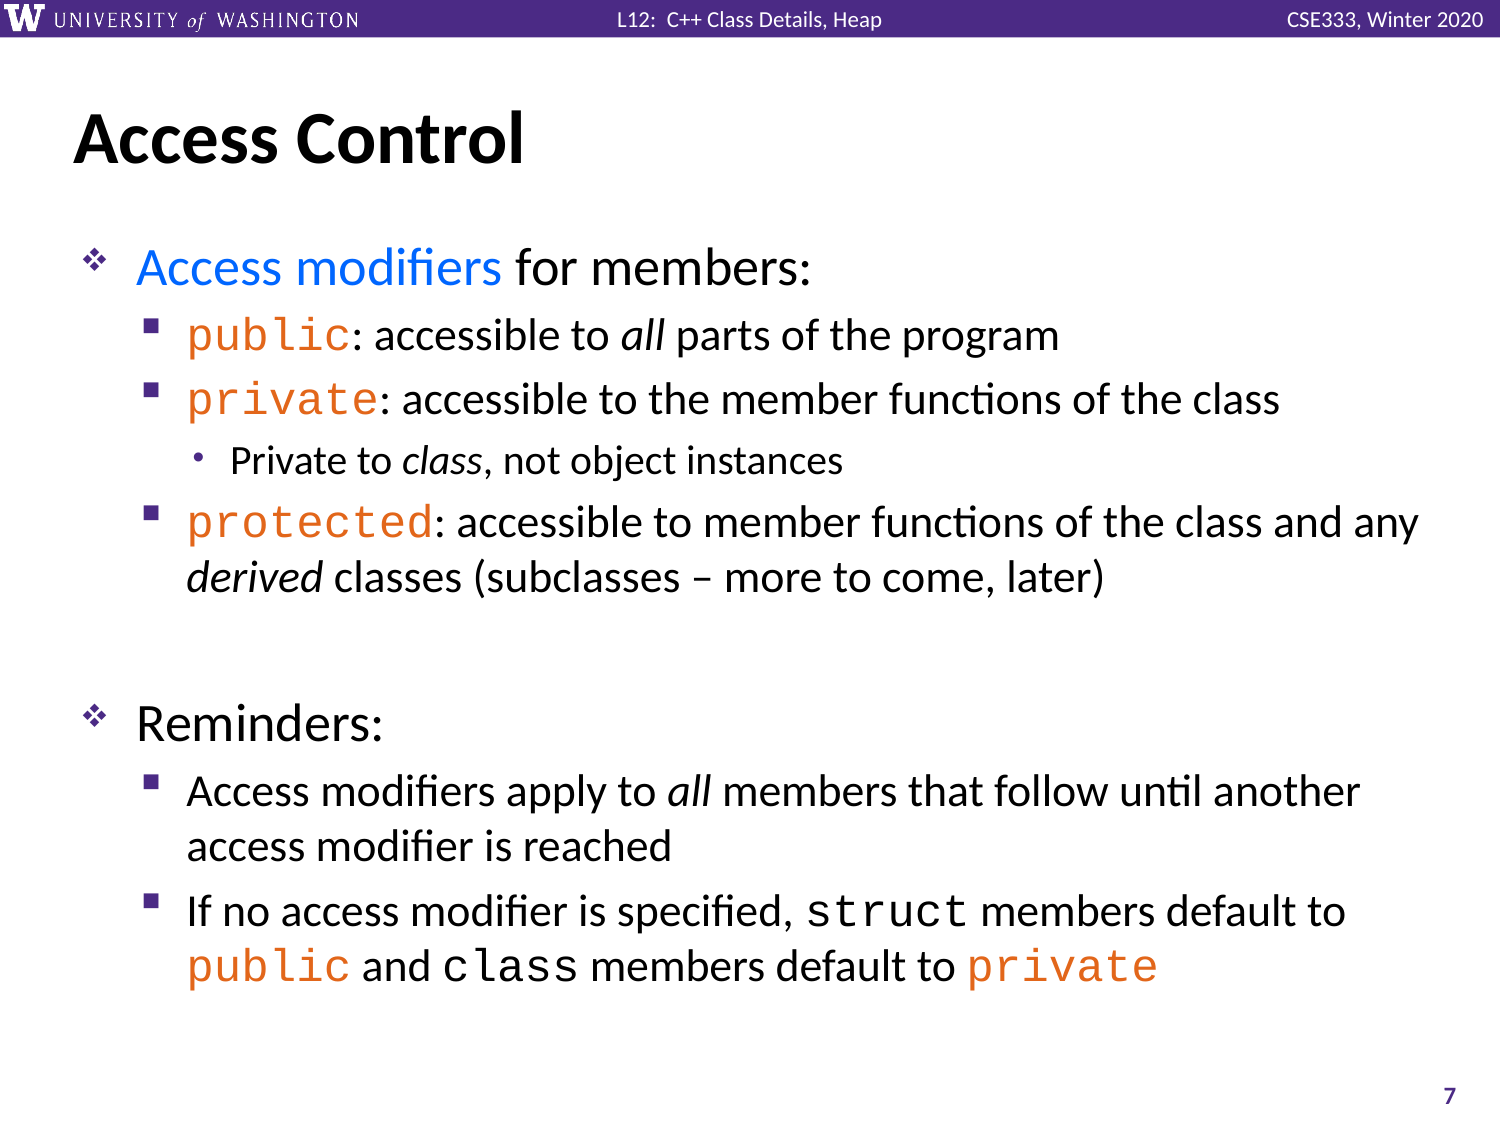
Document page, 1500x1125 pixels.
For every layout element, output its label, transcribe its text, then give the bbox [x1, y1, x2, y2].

title Access Control [58, 71, 1438, 197]
list Access modifiers for members: public: accessible to all parts of the program private: accessible to the member functions of the class Private to class, not object instances protected: accessible to member functions of the class and any derived classes (subclasses – more to come, later) Reminders: Access modifiers apply to all members that follow until another access modifier is reached If no access modifier is specified, struct members default to public and class members default to private [64, 223, 1438, 1040]
slide_number 7 [1400, 1065, 1500, 1125]
picture [4, 4, 358, 32]
